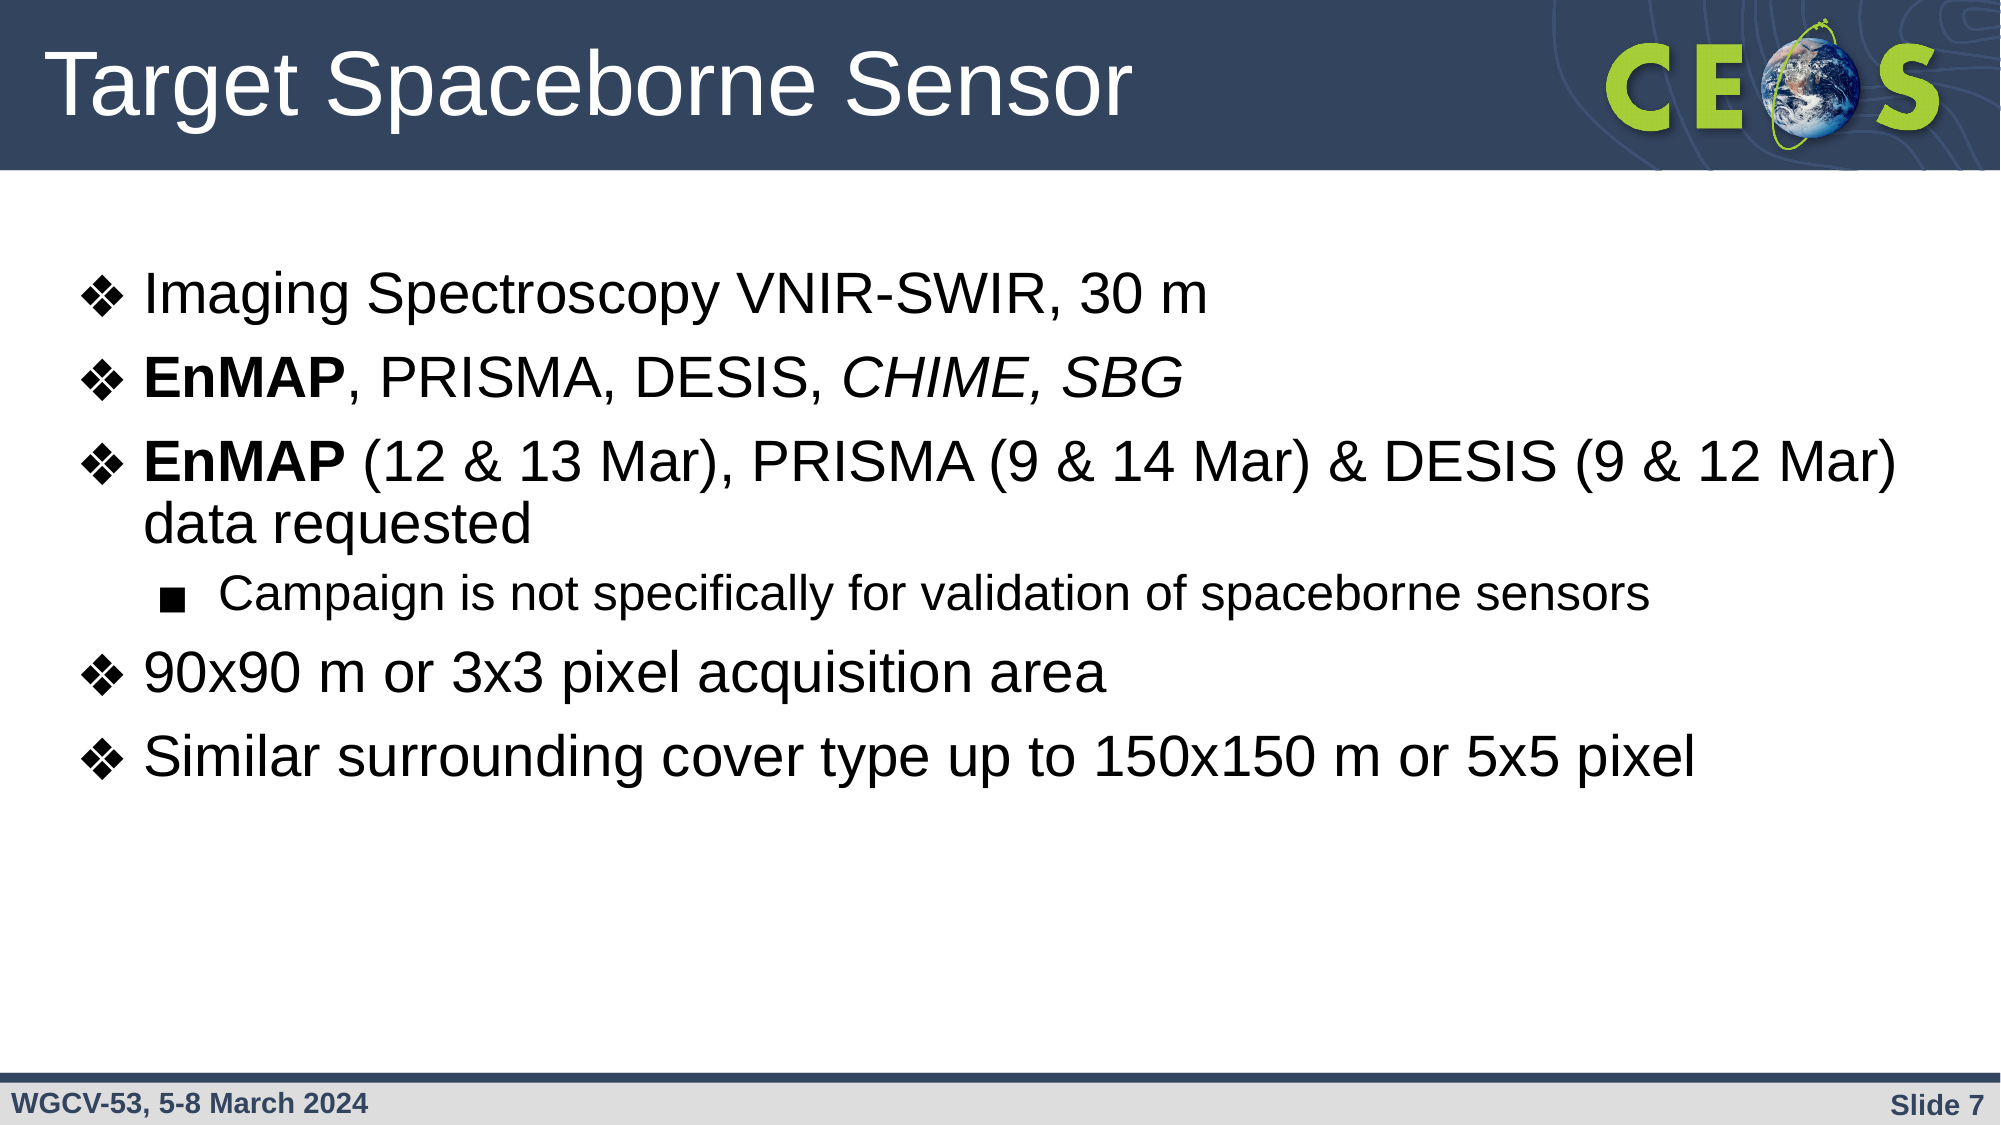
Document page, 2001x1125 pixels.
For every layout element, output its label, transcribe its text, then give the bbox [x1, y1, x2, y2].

list Imaging Spectroscopy VNIR-SWIR, 30 m EnMAP, PRISMA, DESIS, CHIME, SBG EnMAP (12 & 13 Mar), PRISMA (9 & 14 Mar) & DESIS (9 & 12 Mar) data requested Campaign is not specifically for validation of spaceborne sensors 90x90 m or 3x3 pixel acquisition area Similar surrounding cover type up to 150x150 m or 5x5 pixel [53, 255, 1939, 1021]
title Target Spaceborne Sensor [28, 28, 1569, 157]
picture [1606, 18, 1939, 150]
